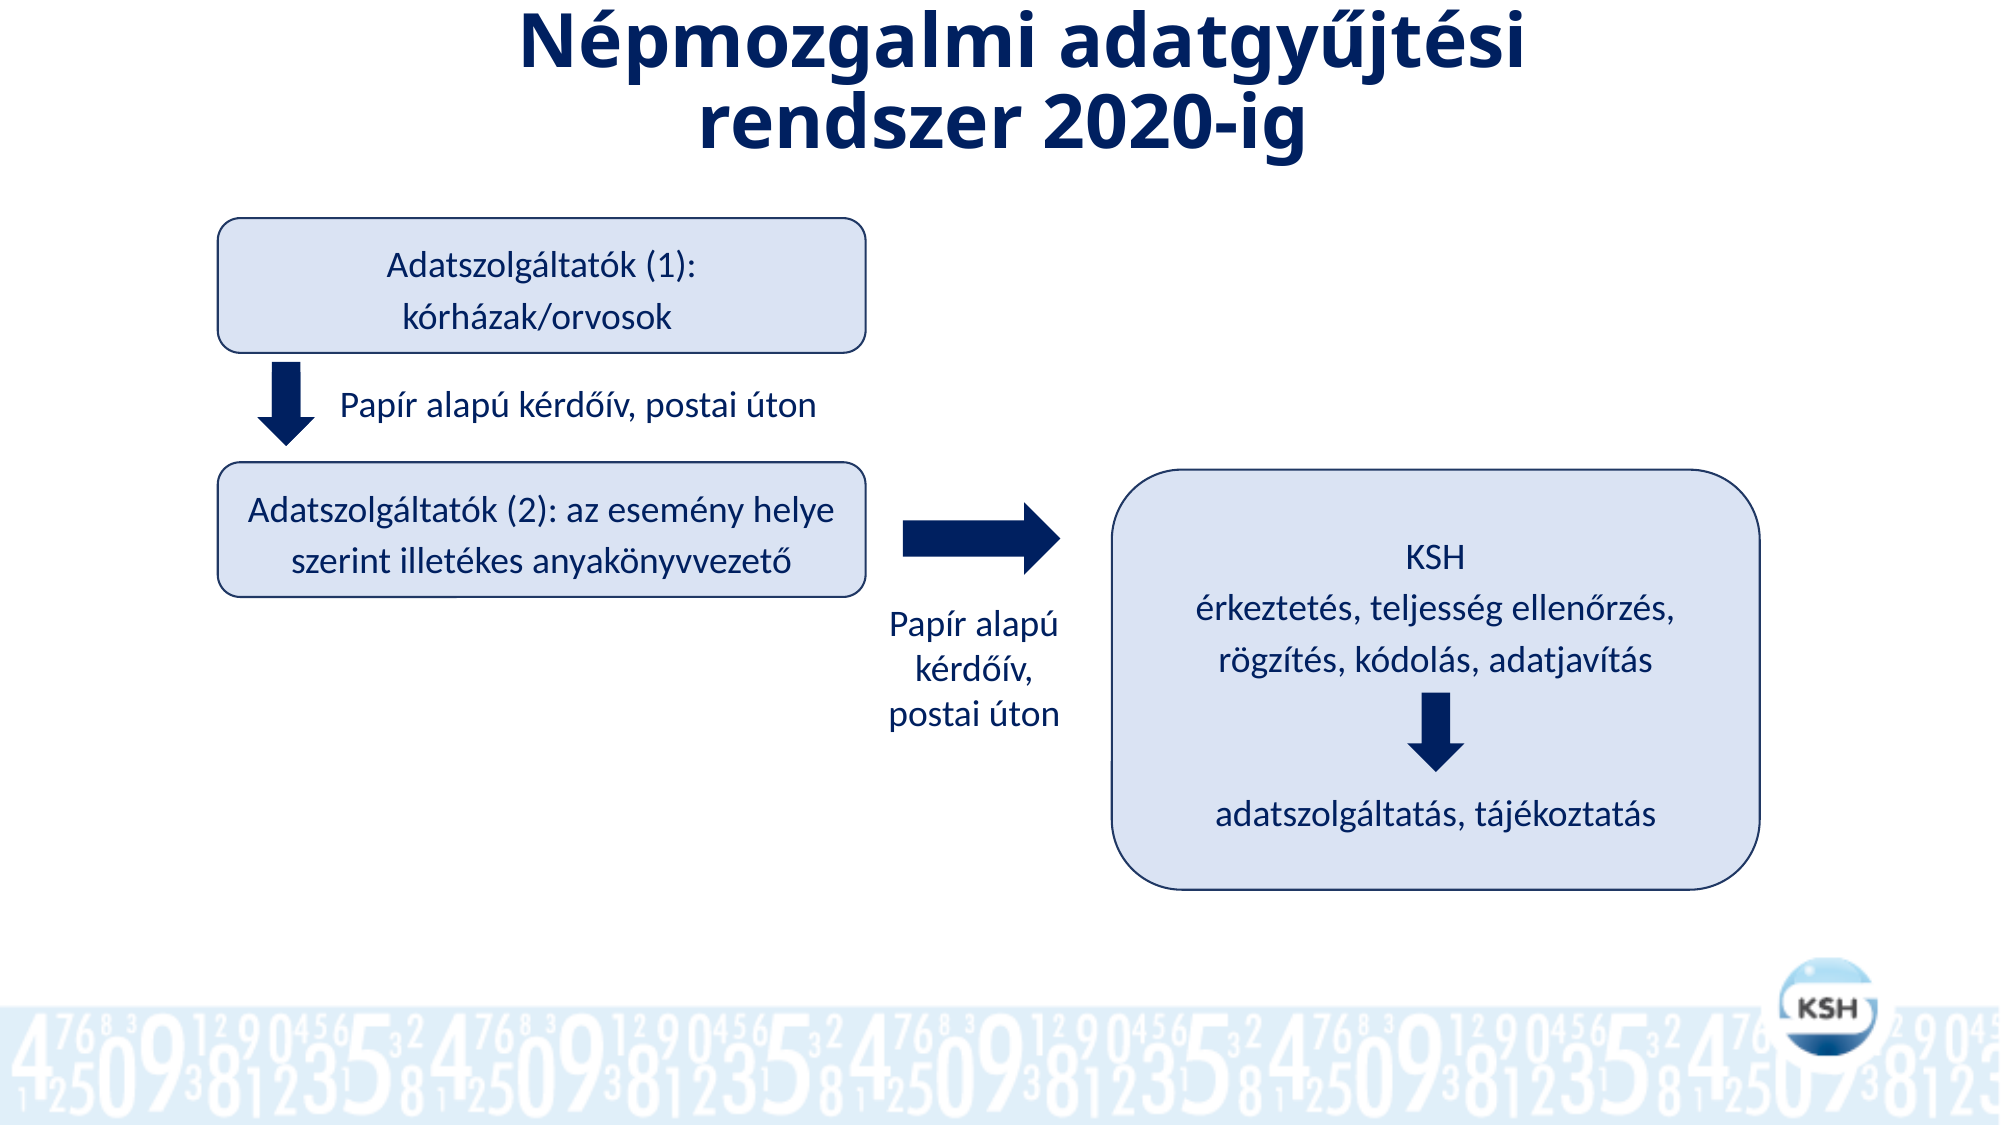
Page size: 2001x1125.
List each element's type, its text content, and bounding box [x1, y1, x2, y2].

title [516, 42, 1905, 181]
picture [0, 0, 2001, 1125]
text_box Népmozgalmi adatgyűjtési rendszer 2020-ig [330, 11, 1716, 156]
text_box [217, 218, 1760, 890]
